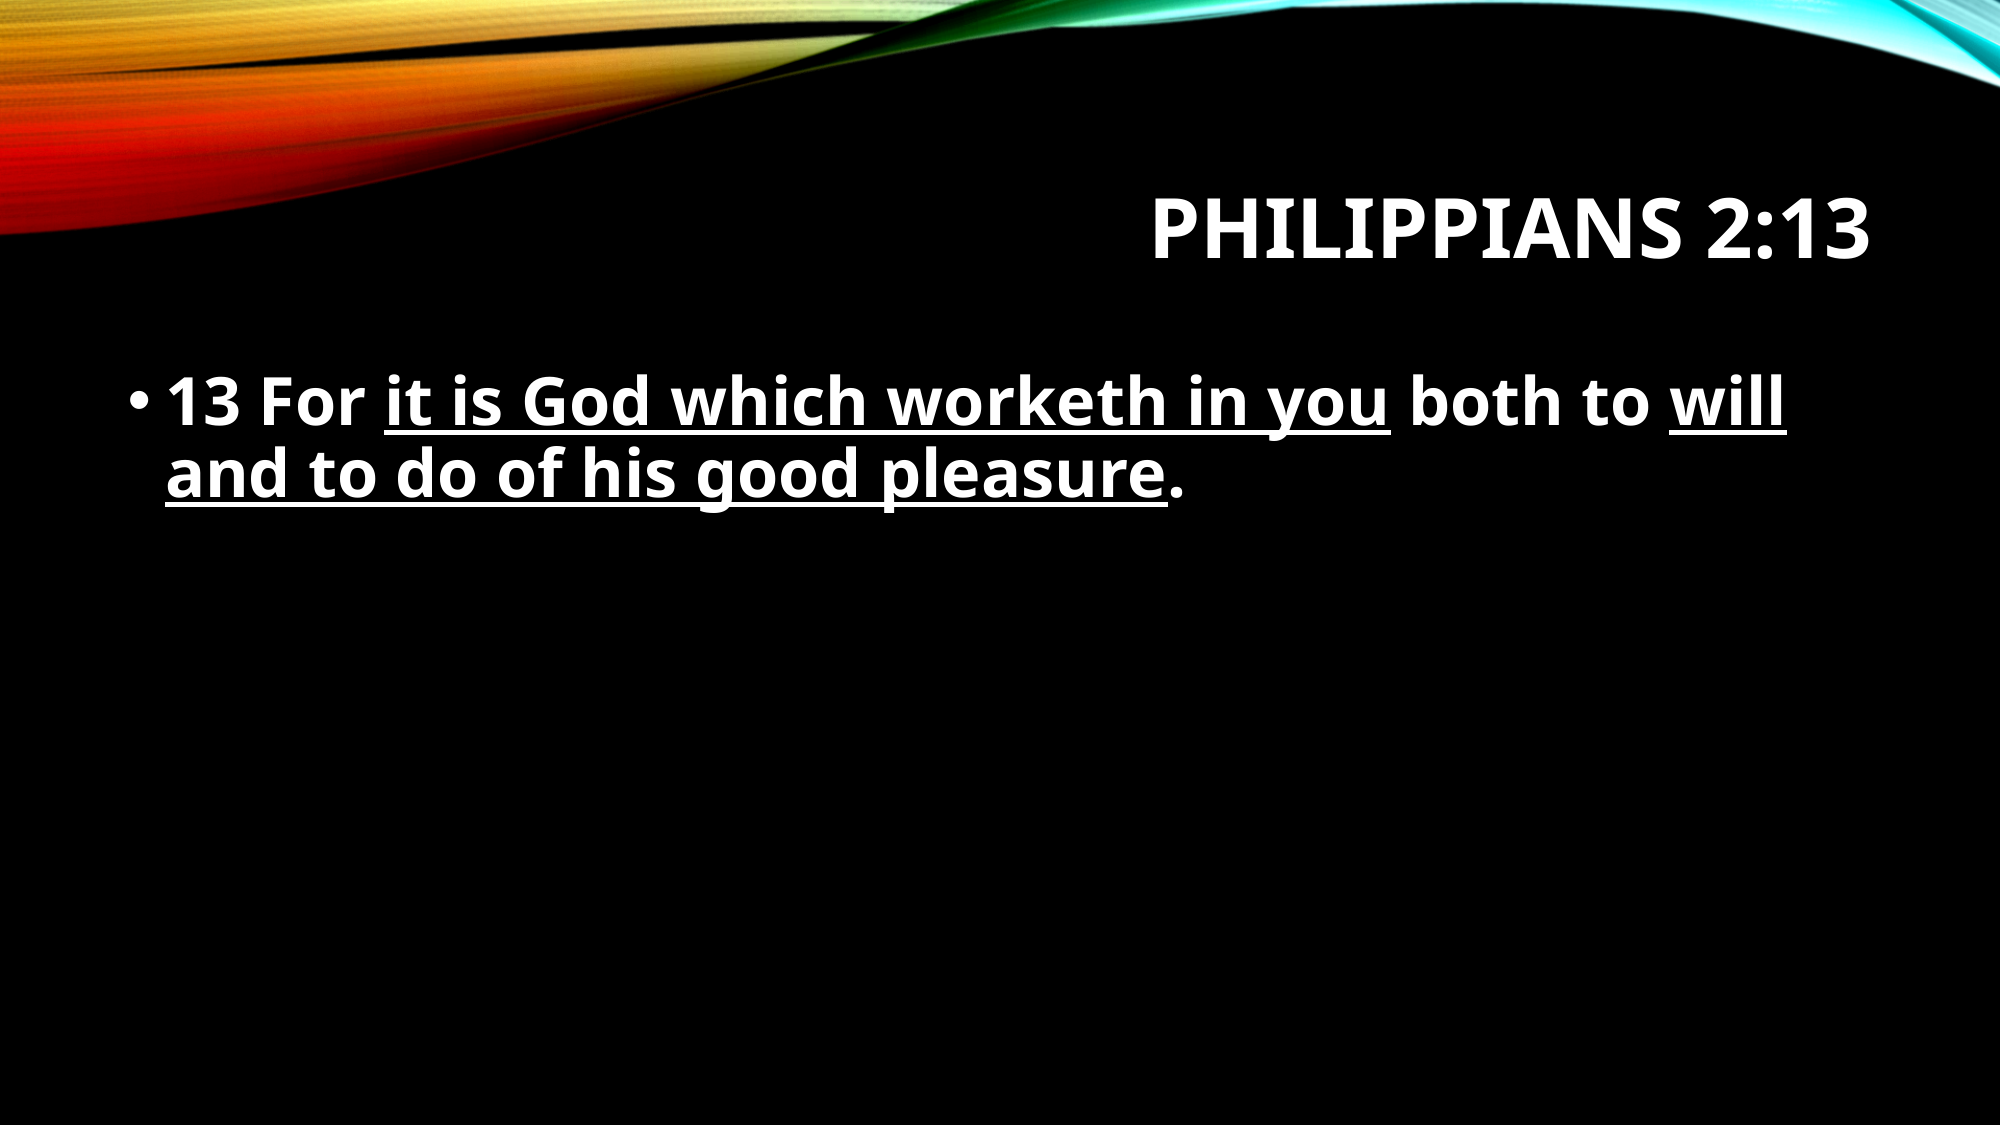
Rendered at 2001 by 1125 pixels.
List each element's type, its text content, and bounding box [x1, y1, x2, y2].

list 13 For it is God which worketh in you both to will and to do of his good pleasure. [112, 360, 1888, 1021]
title Philippians 2:13 [474, 125, 1888, 338]
picture [0, 0, 2000, 237]
